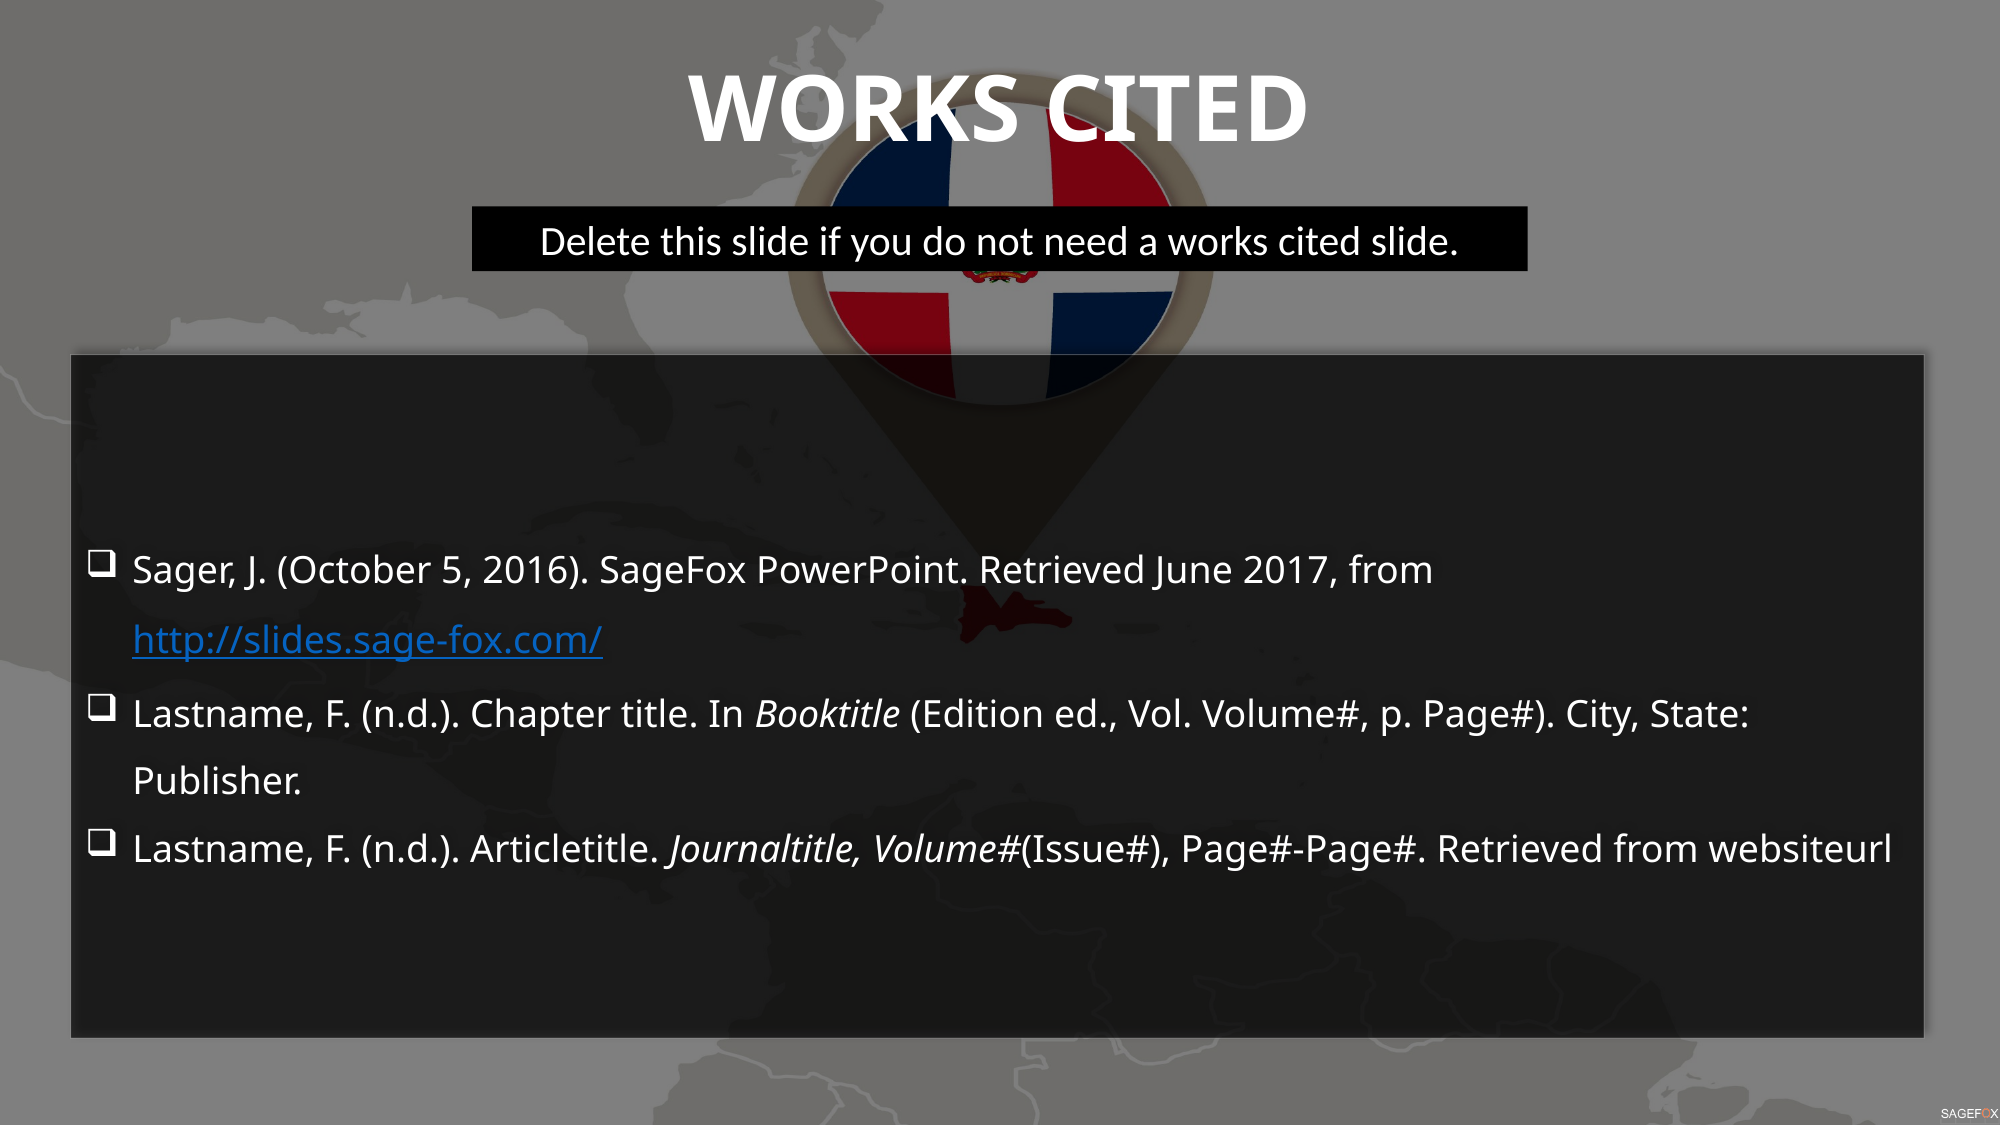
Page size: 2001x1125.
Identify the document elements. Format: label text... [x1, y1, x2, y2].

text_box WORKS CITED [548, 42, 1452, 167]
picture [0, 0, 2001, 1125]
text_box Sager, J. (October 5, 2016). SageFox PowerPoint. Retrieved June 2017, from http://slides.sage-fox.com/ Lastname, F. (n.d.). Chapter title. In Booktitle (Edition ed., Vol. Volume#, p. Page#). City, State: Publisher. Lastname, F. (n.d.). Articletitle. Journaltitle, Volume#(Issue#), Page#-Page#. Retrieved from websiteurl [70, 354, 1925, 1039]
text_box Delete this slide if you do not need a works cited slide. [472, 206, 1528, 272]
